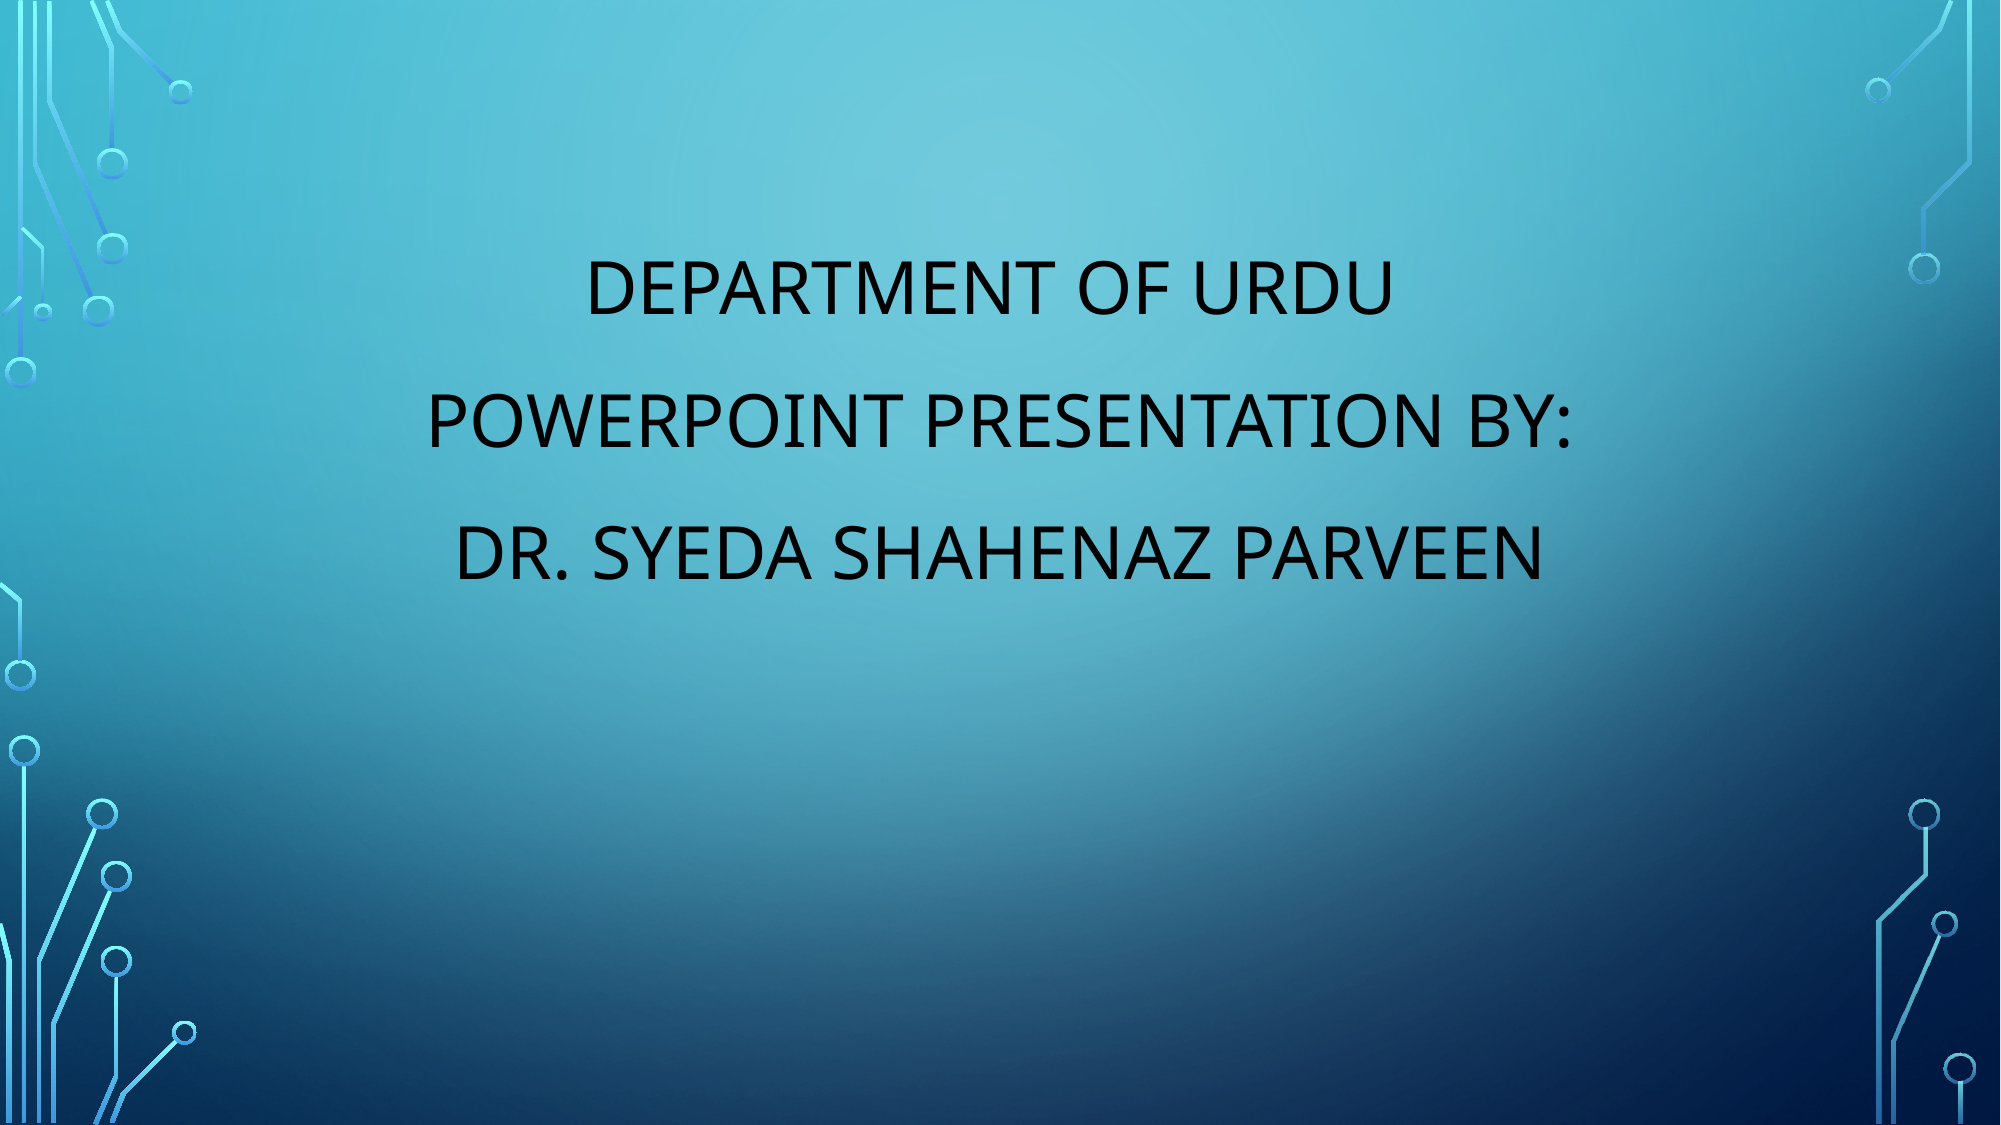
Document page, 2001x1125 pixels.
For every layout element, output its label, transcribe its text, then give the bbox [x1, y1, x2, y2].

title Department of urdu PowerPoint presentation by: Dr. SYEDA SHAHENAZ PARVEEN [193, 188, 1808, 604]
